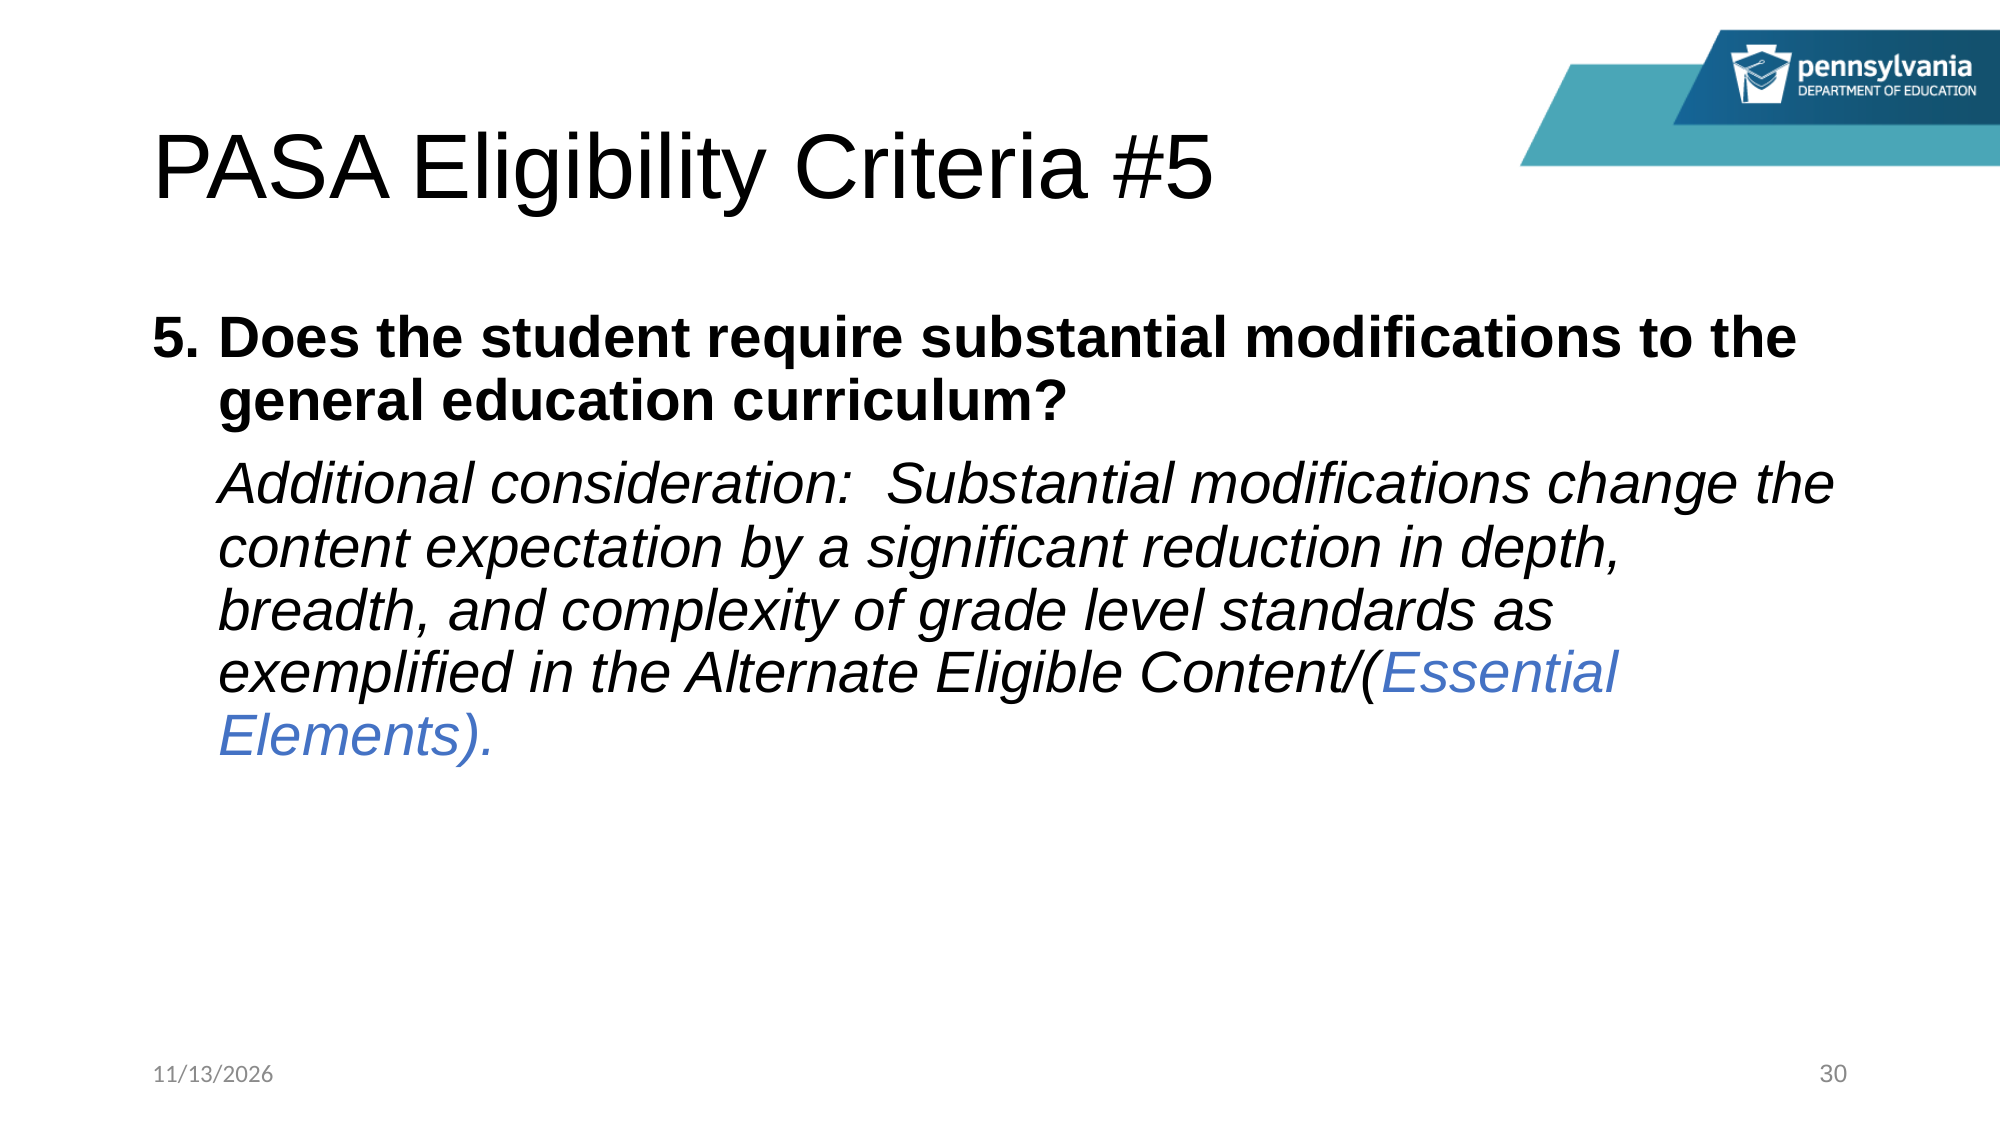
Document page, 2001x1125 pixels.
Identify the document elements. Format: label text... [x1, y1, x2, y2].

picture [275, 0, 2000, 220]
title PASA Eligibility Criteria #5 [137, 59, 1863, 278]
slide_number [137, 1042, 588, 1103]
slide_number 30 [1412, 1042, 1863, 1103]
list Does the student require substantial modifications to the general education curriculum? Additional consideration: Substantial modifications change the content expectation by a significant reduction in depth, breadth, and complexity of grade level standards as exemplified in the Alternate Eligible Content/(Essential Elements). [137, 299, 1863, 1014]
